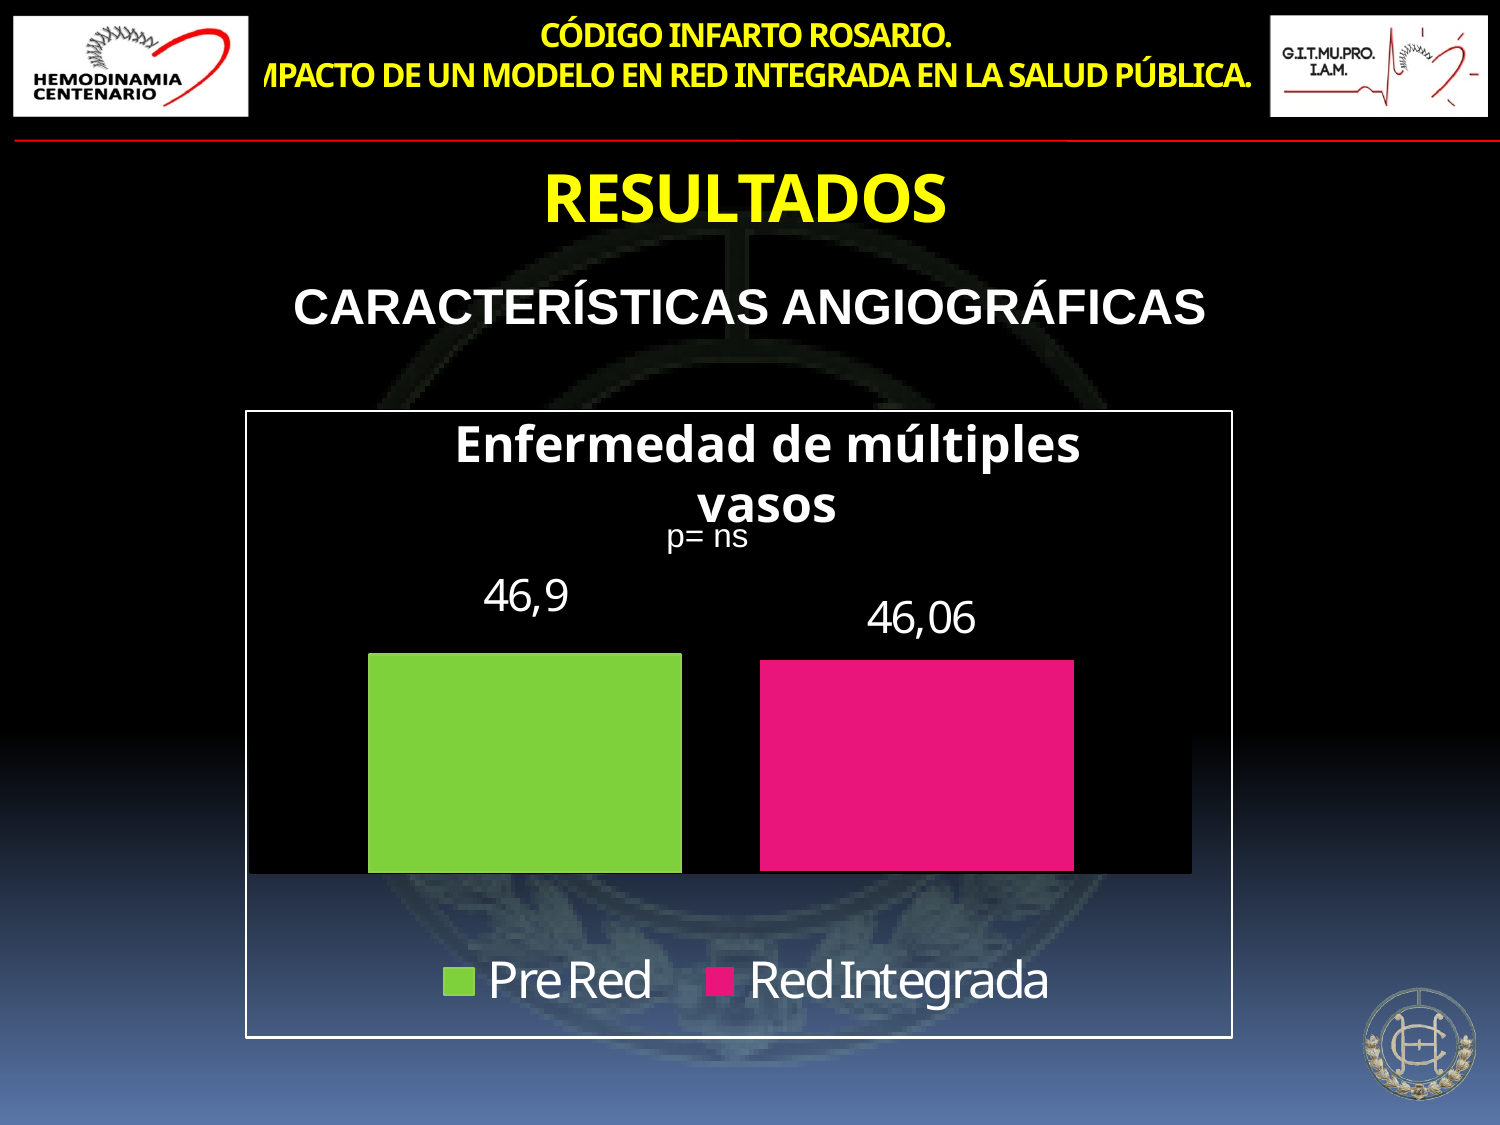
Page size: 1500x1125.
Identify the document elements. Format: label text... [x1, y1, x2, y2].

picture [10, 14, 250, 118]
text_box CÓDIGO INFARTO ROSARIO. IMPACTO DE UN MODELO EN RED INTEGRADA EN LA SALUD PÚBLICA. [264, 7, 1255, 131]
picture [1362, 987, 1477, 1101]
picture [1268, 14, 1489, 118]
text_box CÓDIGO INFARTO ROSARIO. IMPACTO DE UN MODELO EN RED INTEGRADA EN LA SALUD PÚBLICA. [0, 132, 1500, 195]
text_box RESULTADOS [70, 195, 1421, 256]
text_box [233, 398, 1243, 1050]
text_box CARACTERÍSTICAS ANGIOGRÁFICAS [175, 267, 1325, 342]
